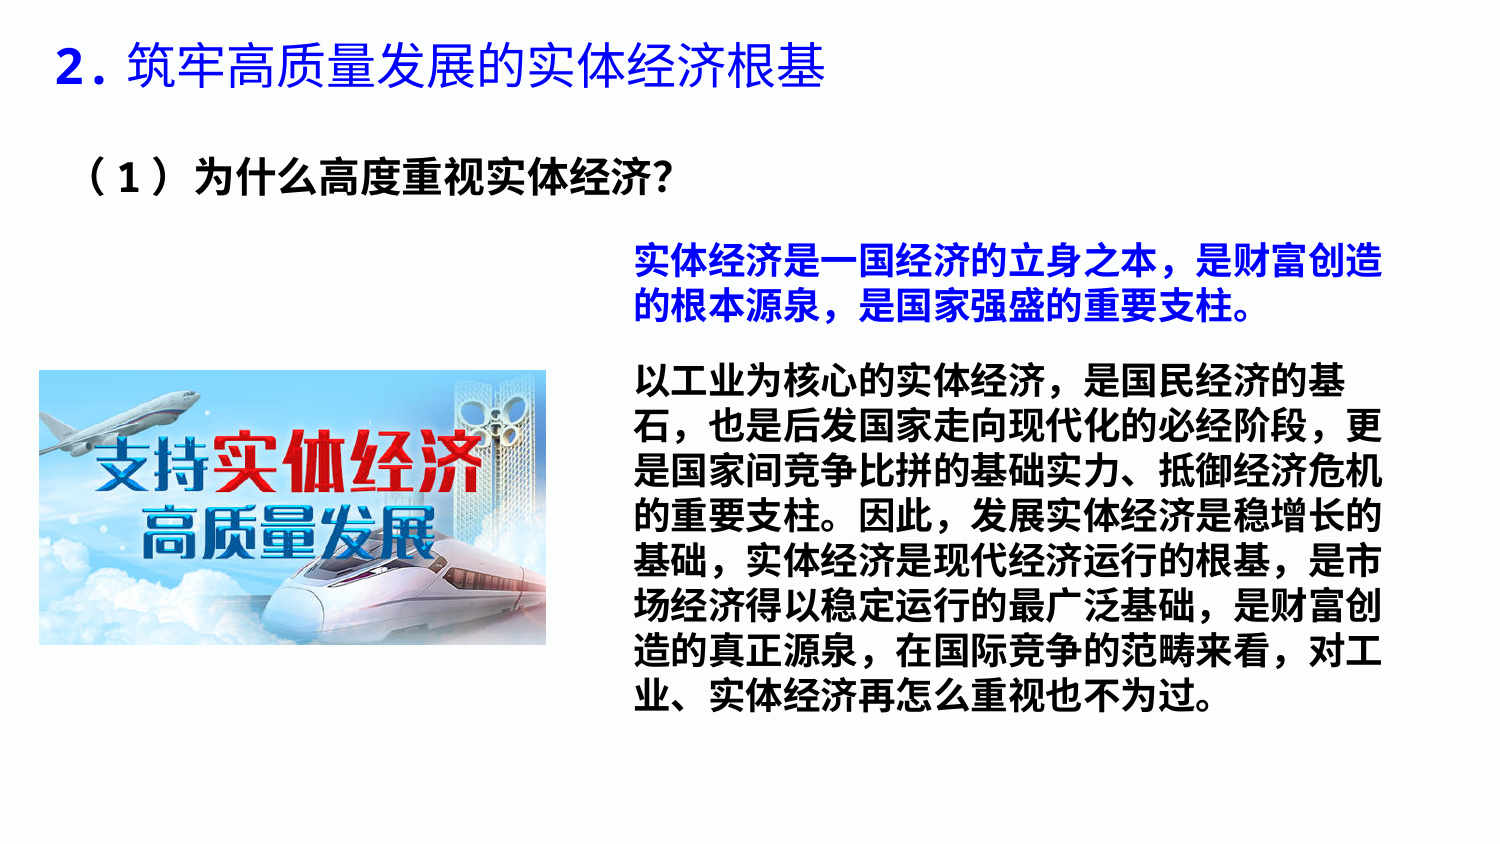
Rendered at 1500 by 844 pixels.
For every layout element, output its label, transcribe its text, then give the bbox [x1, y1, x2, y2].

text_box 2.筑牢高质量发展的实体经济根基 [39, 27, 1470, 223]
text_box 以工业为核心的实体经济，是国民经济的基石，也是后发国家走向现代化的必经阶段，更是国家间竞争比拼的基础实力、抵御经济危机的重要支柱。因此，发展实体经济是稳增长的基础，实体经济是现代经济运行的根基，是市场经济得以稳定运行的最广泛基础，是财富创造的真正源泉，在国际竞争的范畴来看，对工业、实体经济再怎么重视也不为过。 [602, 349, 1447, 725]
picture [39, 370, 546, 645]
text_box 实体经济是一国经济的立身之本，是财富创造的根本源泉，是国家强盛的重要支柱。 [602, 229, 1416, 335]
text_box （1）为什么高度重视实体经济？ [50, 143, 709, 209]
